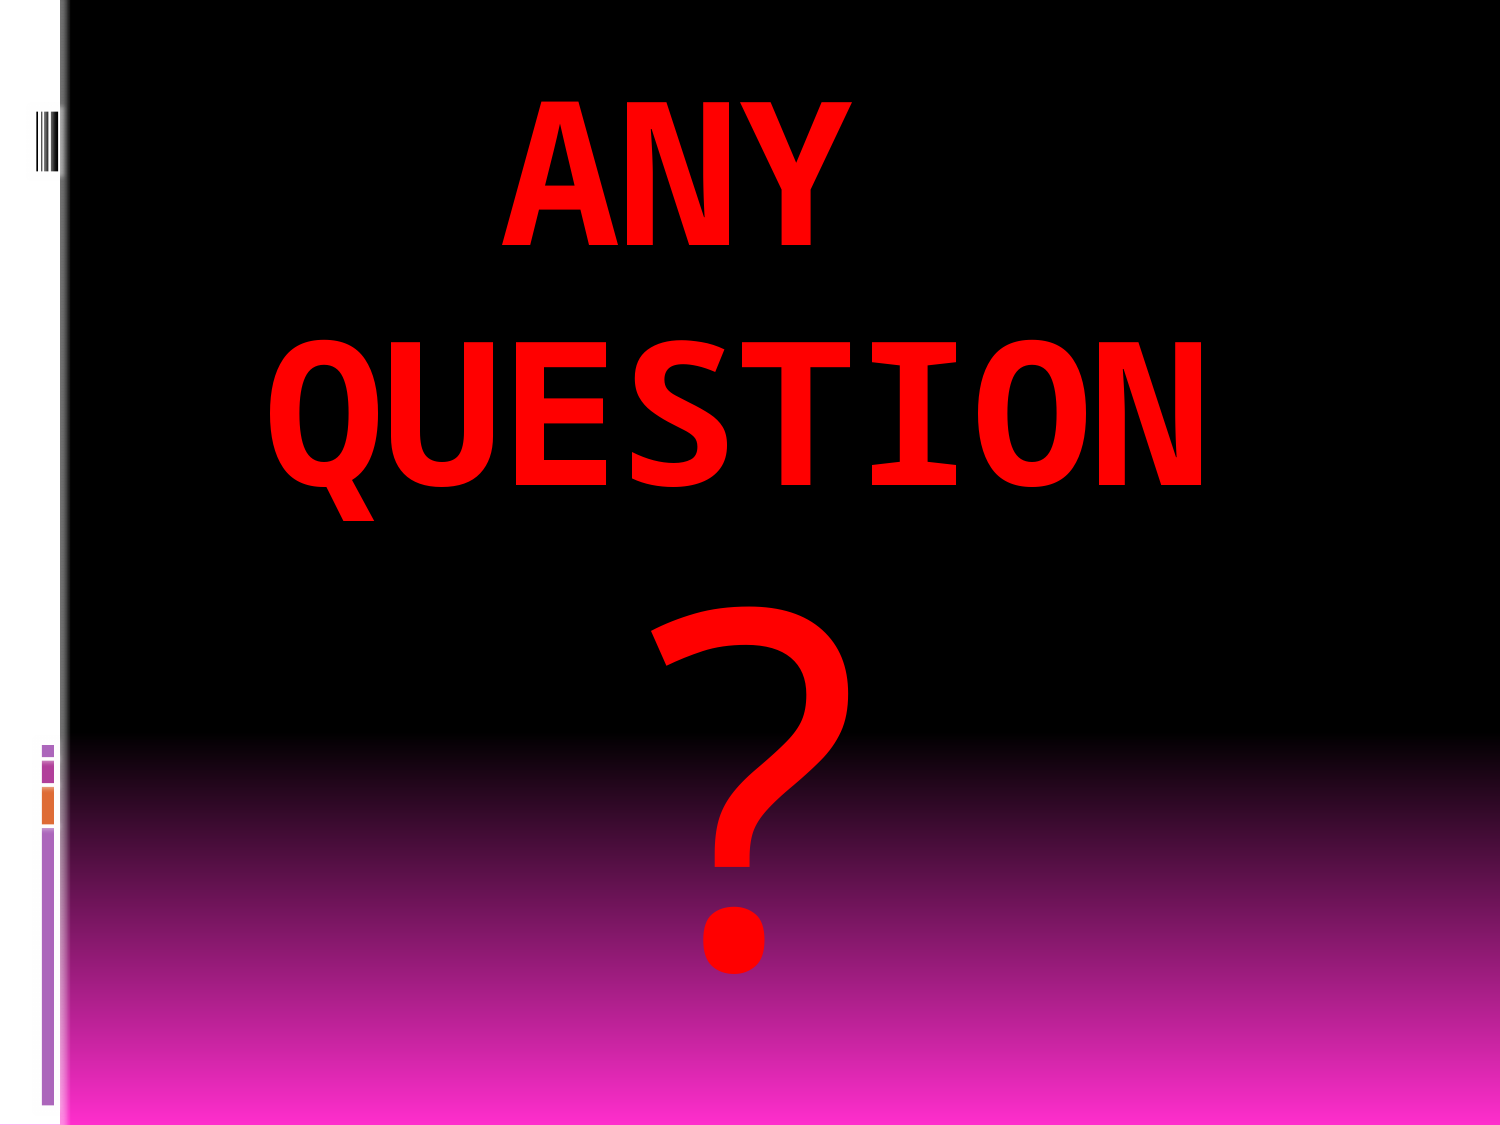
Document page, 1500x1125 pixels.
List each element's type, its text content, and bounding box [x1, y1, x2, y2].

title ANY QUESTION [0, 37, 1475, 513]
list ? [50, 462, 1445, 1038]
